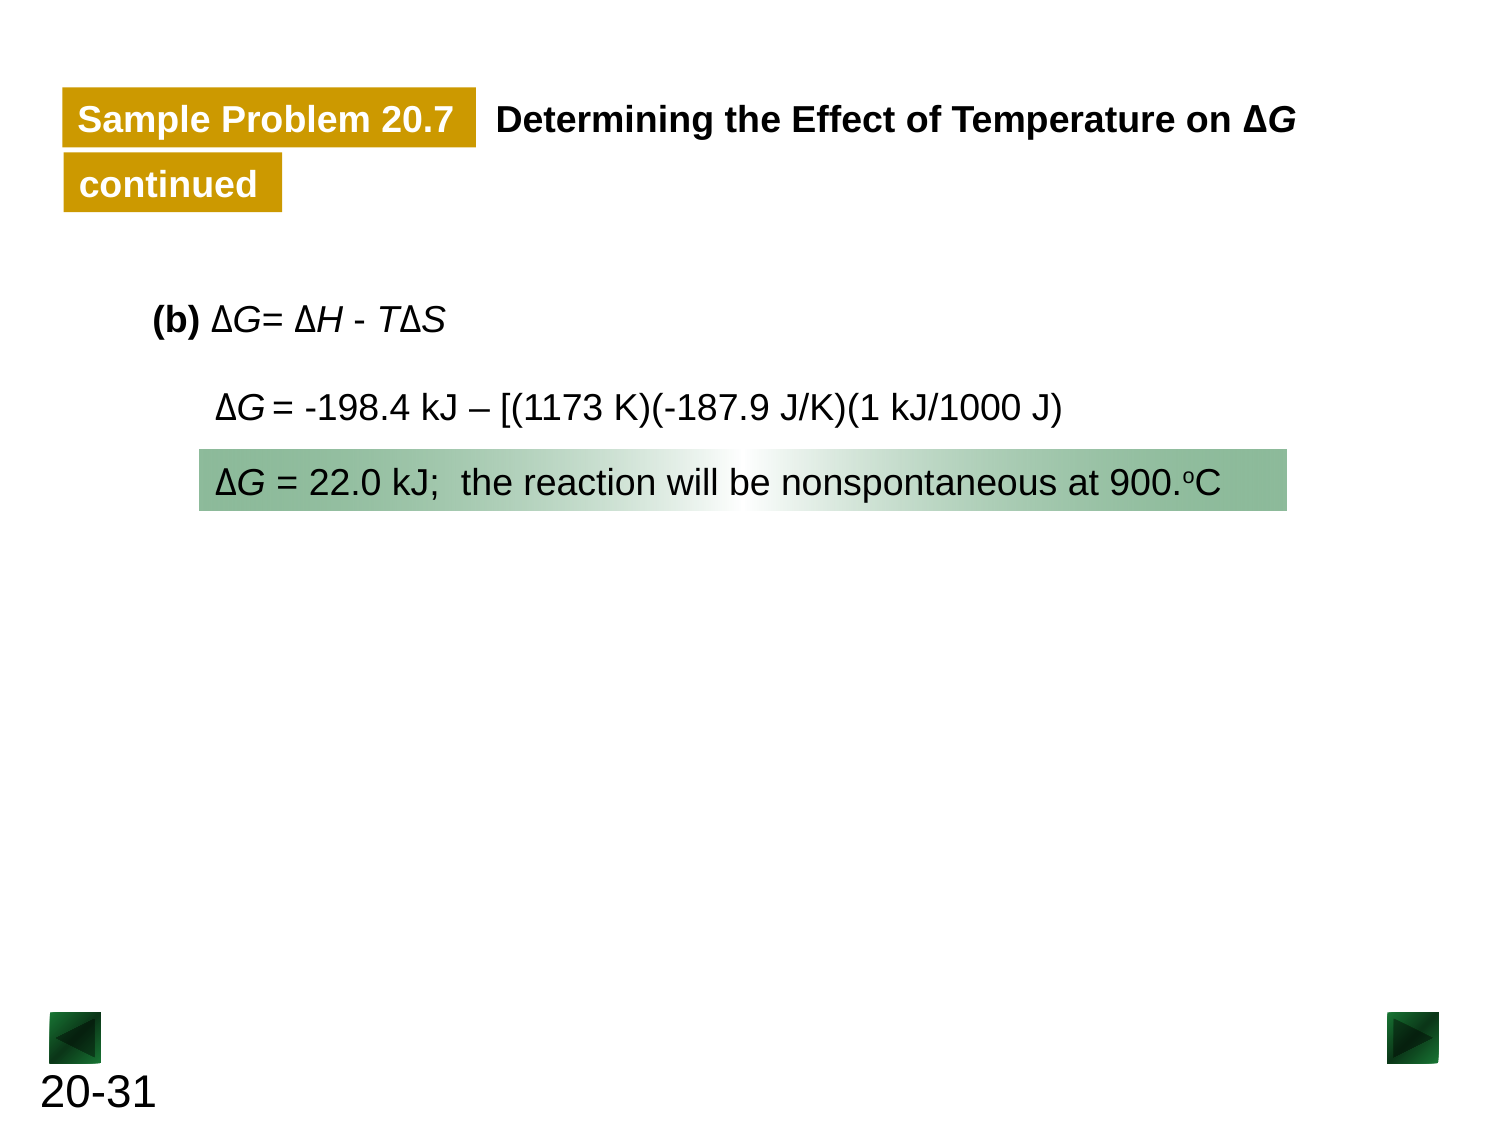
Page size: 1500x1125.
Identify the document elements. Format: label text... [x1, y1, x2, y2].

text_box ΔG = 22.0 kJ; the reaction will be nonspontaneous at 900.oC [199, 450, 1287, 511]
text_box continued [63, 152, 283, 213]
text_box Sample Problem 20.7 [62, 87, 476, 148]
text_box Determining the Effect of Temperature on ΔG [480, 87, 1381, 148]
text_box (b) ΔG= ΔH - TΔS [137, 287, 675, 348]
text_box ΔG = -198.4 kJ – [(1173 K)(-187.9 J/K)(1 kJ/1000 J) [200, 374, 1085, 435]
